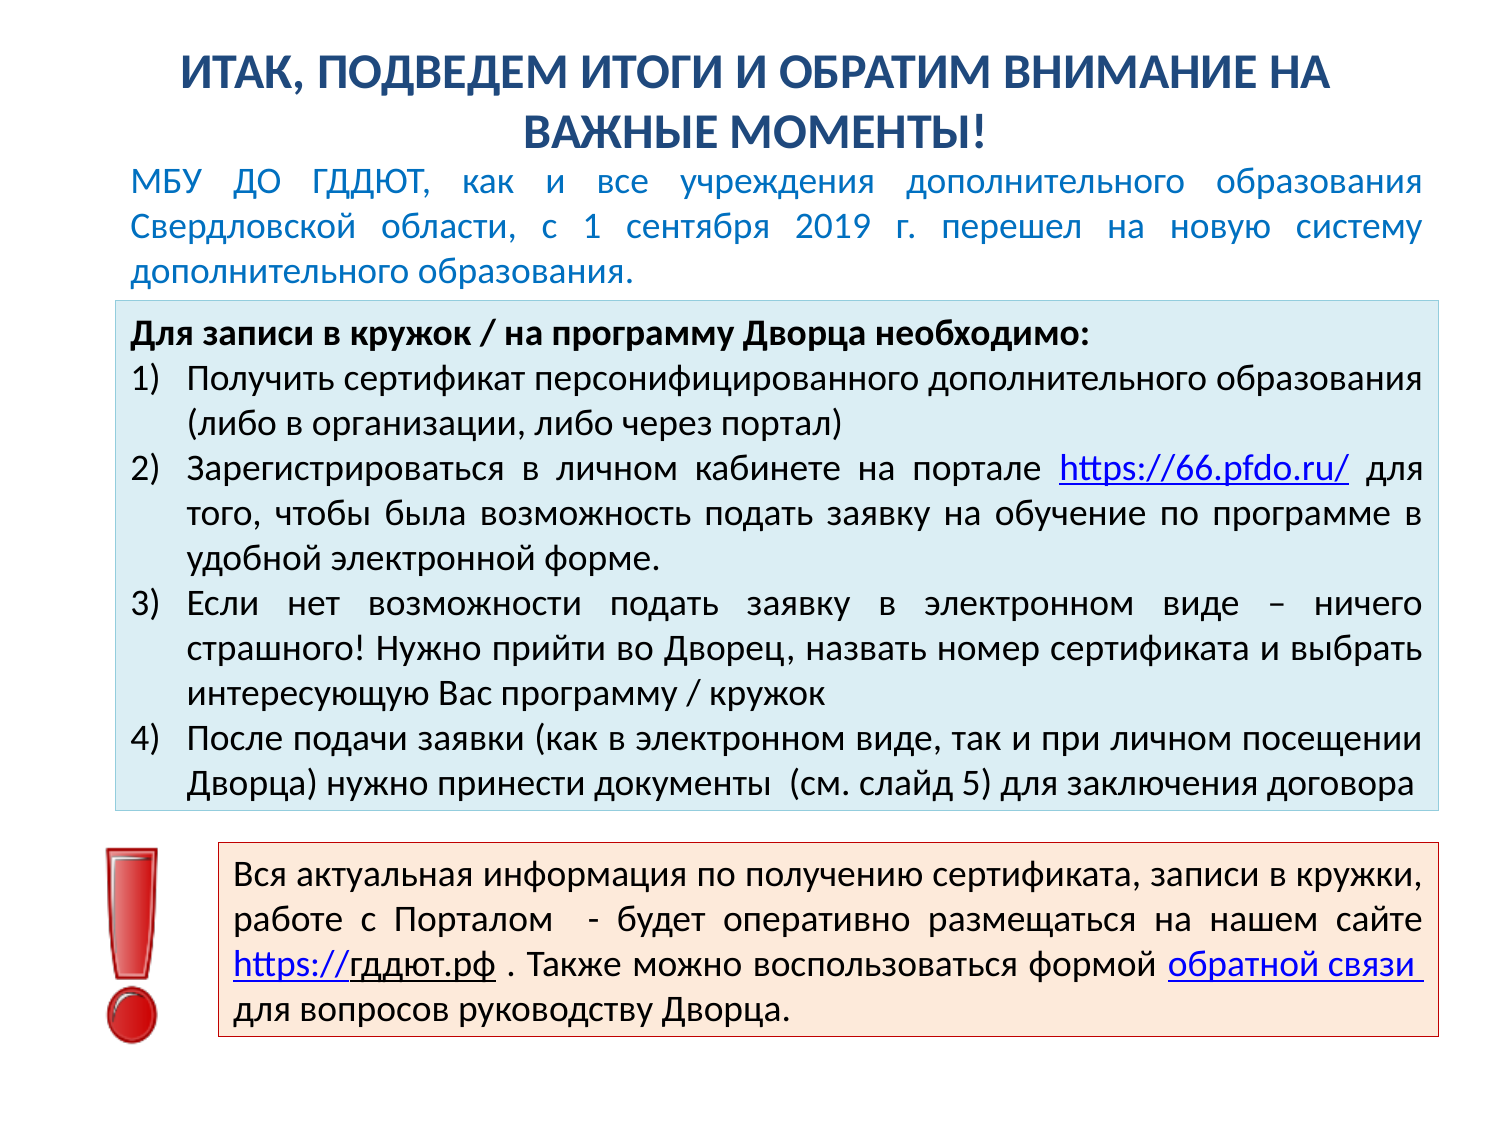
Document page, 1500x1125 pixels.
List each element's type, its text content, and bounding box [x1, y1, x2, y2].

text_box Для записи в кружок / на программу Дворца необходимо: Получить сертификат персонифицированного дополнительного образования (либо в организации, либо через портал) Зарегистрироваться в личном кабинете на портале https://66.pfdo.ru/ для того, чтобы была возможность подать заявку на обучение по программе в удобной электронной форме. Если нет возможности подать заявку в электронном виде – ничего страшного! Нужно прийти во Дворец, назвать номер сертификата и выбрать интересующую Вас программу / кружок После подачи заявки (как в электронном виде, так и при личном посещении Дворца) нужно принести документы (см. слайд 5) для заключения договора [115, 300, 1439, 811]
text_box ИТАК, ПОДВЕДЕМ ИТОГИ И ОБРАТИМ ВНИМАНИЕ НА ВАЖНЫЕ МОМЕНТЫ! [95, 30, 1417, 166]
text_box МБУ ДО ГДДЮТ, как и все учреждения дополнительного образования Свердловской области, с 1 сентября 2019 г. перешел на новую систему дополнительного образования. [115, 148, 1439, 299]
picture [81, 841, 184, 1049]
text_box Вся актуальная информация по получению сертификата, записи в кружки, работе с Порталом - будет оперативно размещаться на нашем сайте https://гддют.рф . Также можно воспользоваться формой обратной связи для вопросов руководству Дворца. [218, 842, 1439, 1037]
